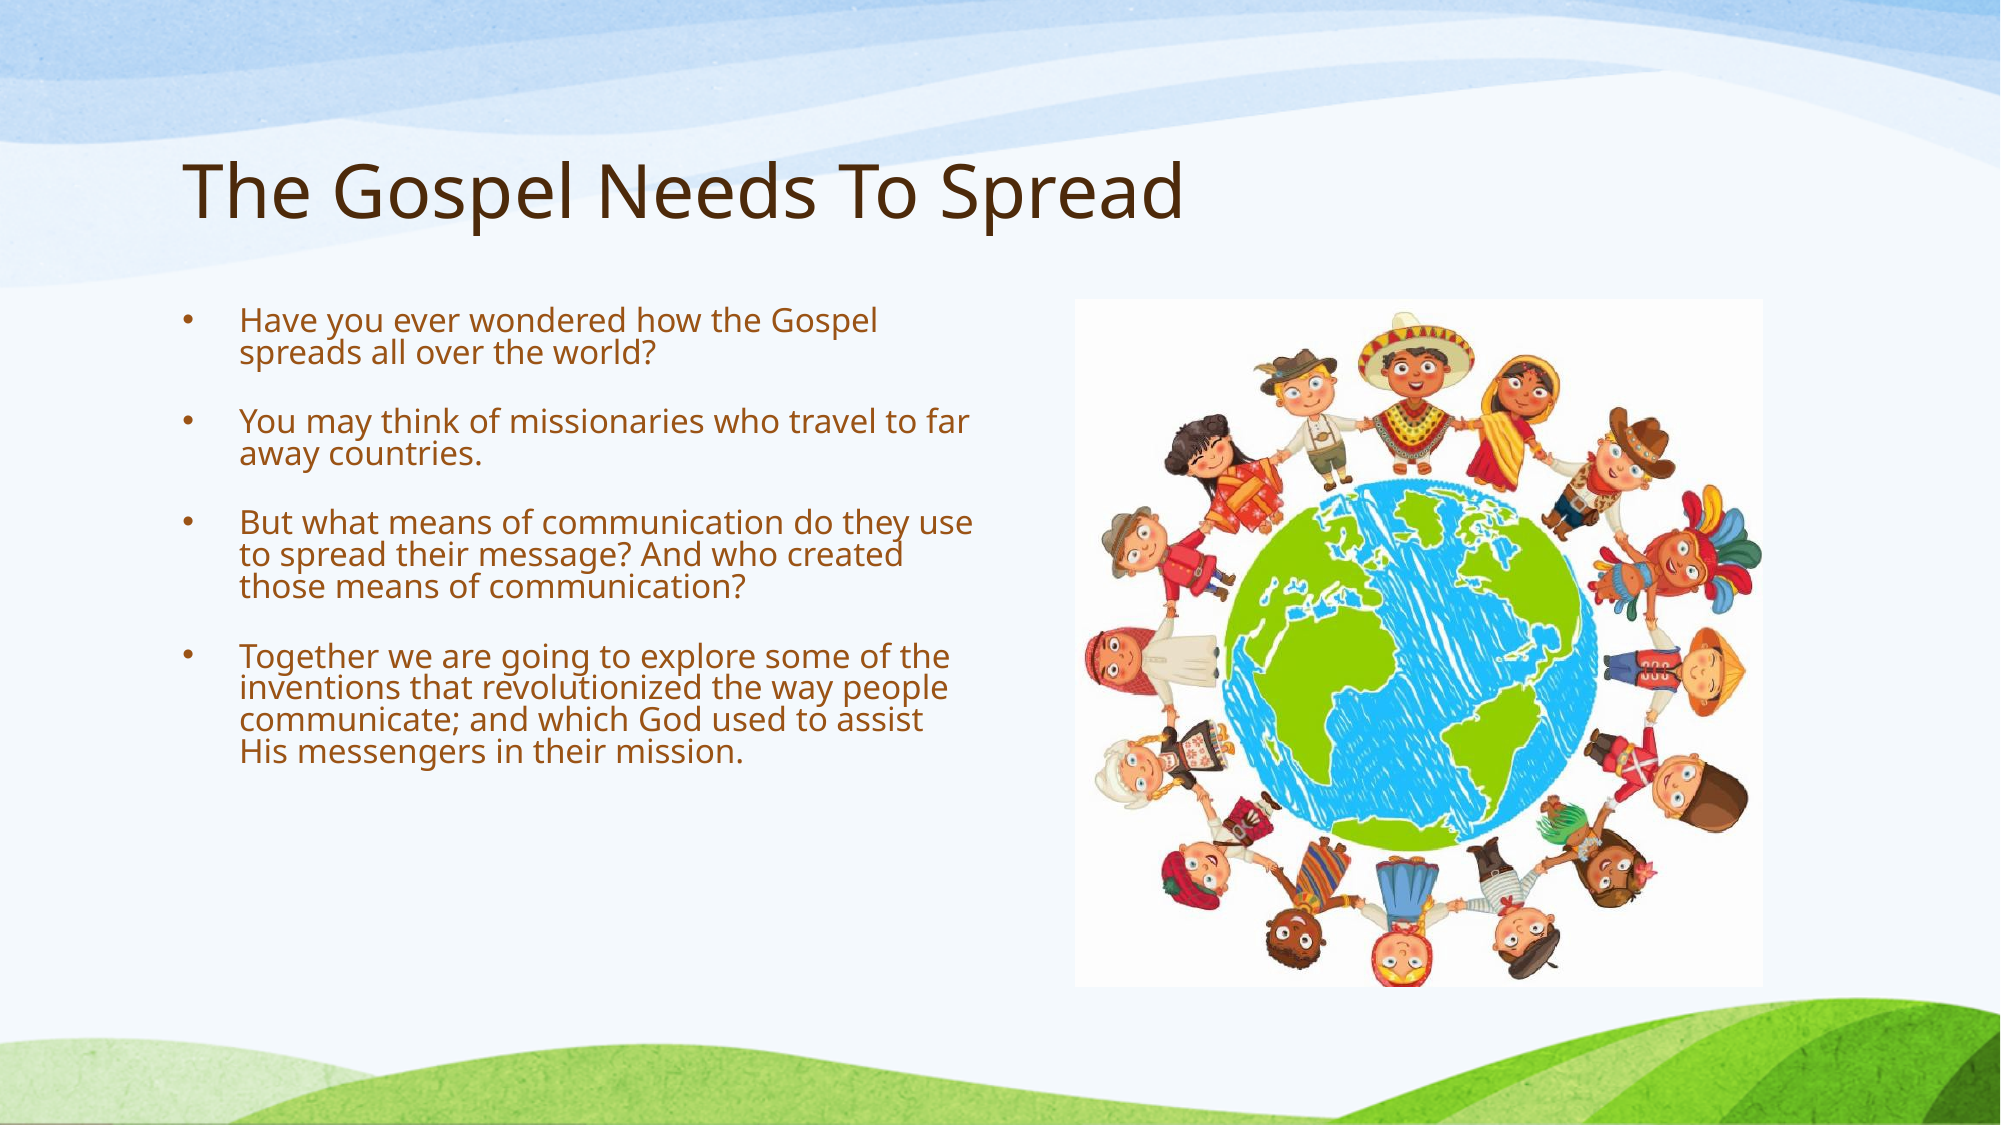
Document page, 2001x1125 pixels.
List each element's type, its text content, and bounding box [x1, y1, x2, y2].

list Have you ever wondered how the Gospel spreads all over the world? You may think of missionaries who travel to far away countries. But what means of communication do they use to spread their message? And who created those means of communication? Together we are going to explore some of the inventions that revolutionized the way people communicate; and which God used to assist His messengers in their mission. [174, 298, 988, 987]
title The Gospel Needs To Spread [174, 41, 1826, 243]
picture [0, 0, 2001, 1125]
